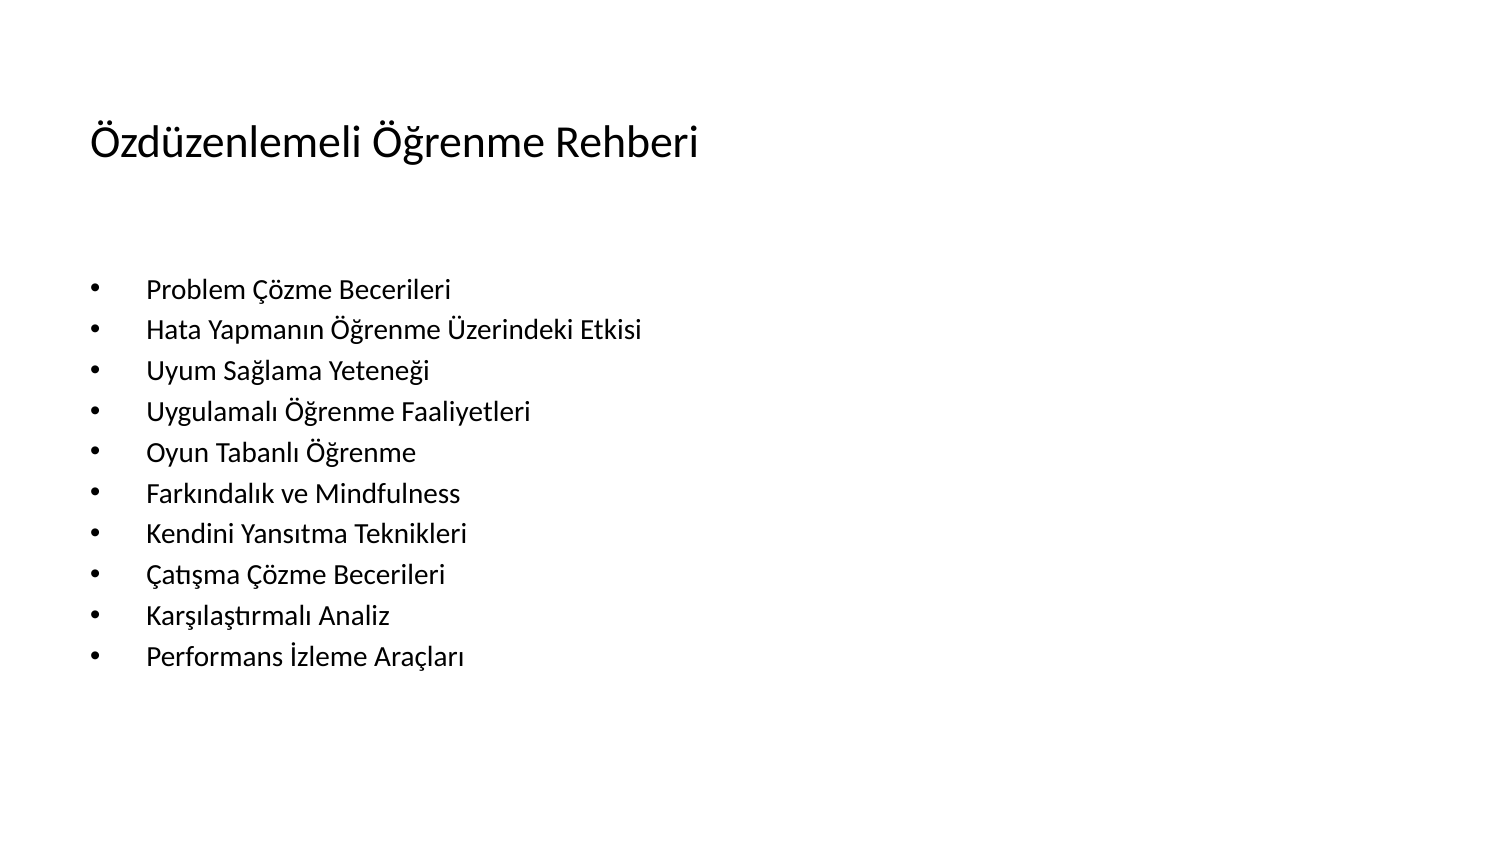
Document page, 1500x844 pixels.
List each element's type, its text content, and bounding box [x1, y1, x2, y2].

list Problem Çözme Becerileri Hata Yapmanın Öğrenme Üzerindeki Etkisi Uyum Sağlama Yeteneği Uygulamalı Öğrenme Faaliyetleri Oyun Tabanlı Öğrenme Farkındalık ve Mindfulness Kendini Yansıtma Teknikleri Çatışma Çözme Becerileri Karşılaştırmalı Analiz Performans İzleme Araçları [75, 262, 1425, 844]
title Özdüzenlemeli Öğrenme Rehberi [75, 45, 1425, 233]
